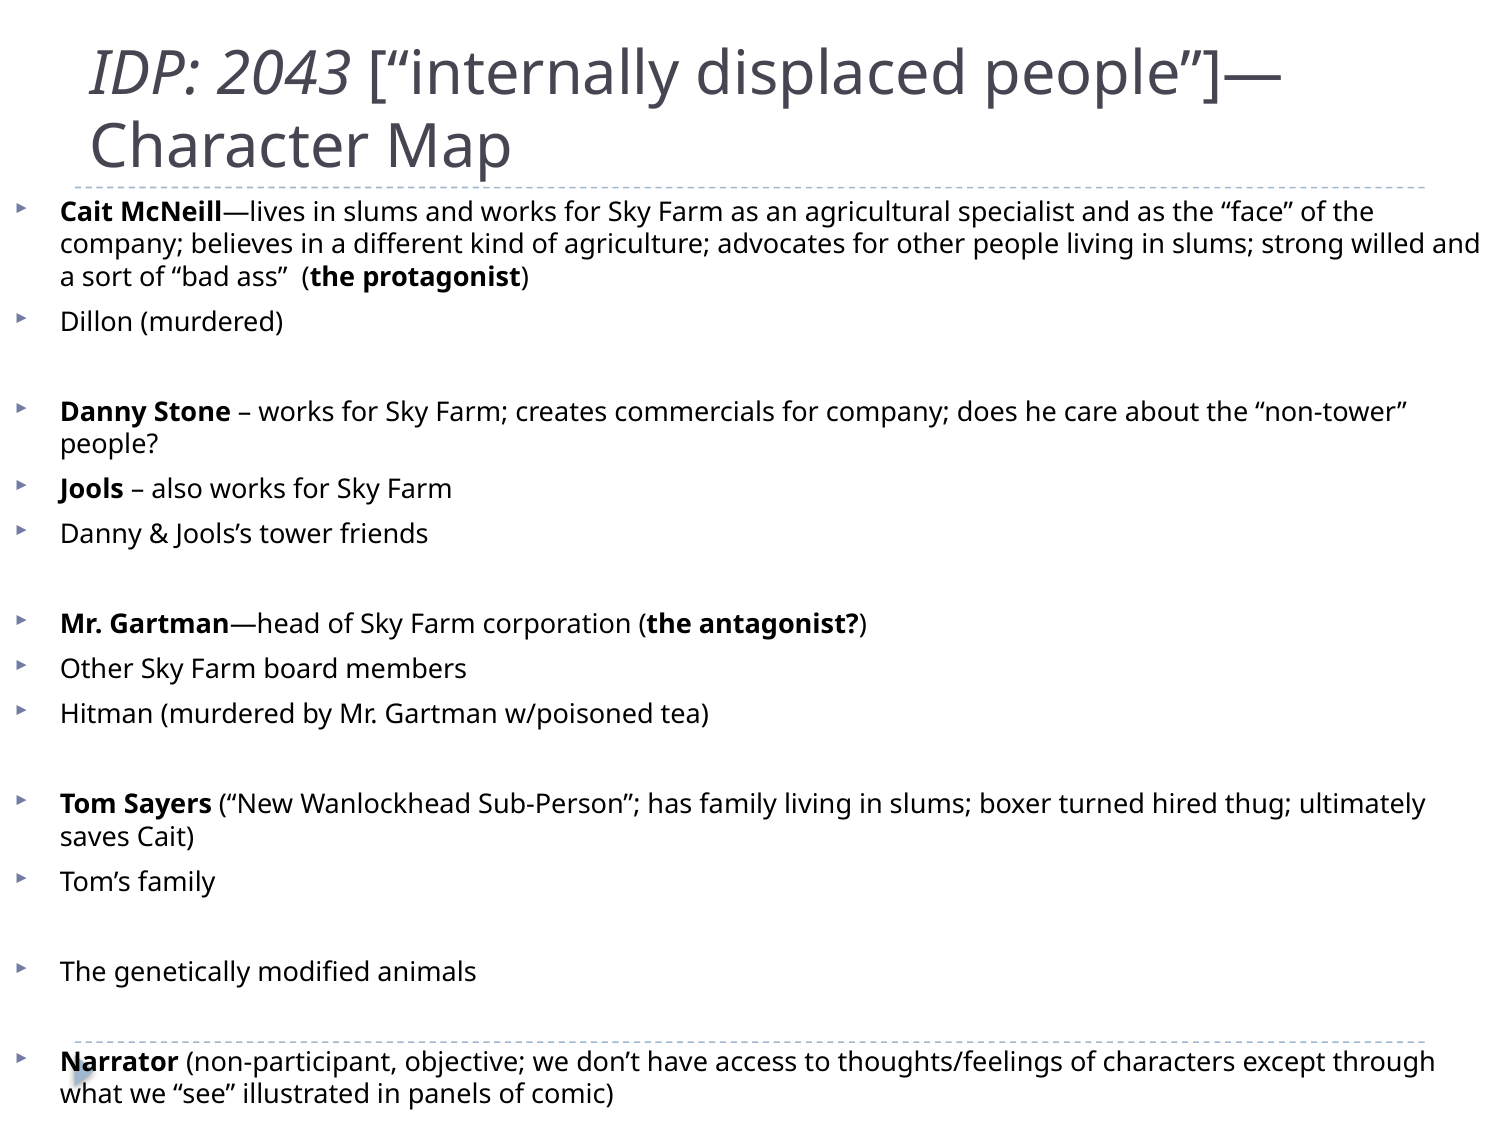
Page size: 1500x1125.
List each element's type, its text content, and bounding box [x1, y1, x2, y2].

title IDP: 2043 [“internally displaced people”]—Character Map [75, 24, 1425, 139]
list Cait McNeill—lives in slums and works for Sky Farm as an agricultural specialist and as the “face” of the company; believes in a different kind of agriculture; advocates for other people living in slums; strong willed and a sort of “bad ass” (the protagonist) Dillon (murdered) Danny Stone – works for Sky Farm; creates commercials for company; does he care about the “non-tower” people? Jools – also works for Sky Farm Danny & Jools’s tower friends Mr. Gartman—head of Sky Farm corporation (the antagonist?) Other Sky Farm board members Hitman (murdered by Mr. Gartman w/poisoned tea) Tom Sayers (“New Wanlockhead Sub-Person”; has family living in slums; boxer turned hired thug; ultimately saves Cait) Tom’s family The genetically modified animals Narrator (non-participant, objective; we don’t have access to thoughts/feelings of characters except through what we “see” illustrated in panels of comic) [0, 139, 1500, 1036]
